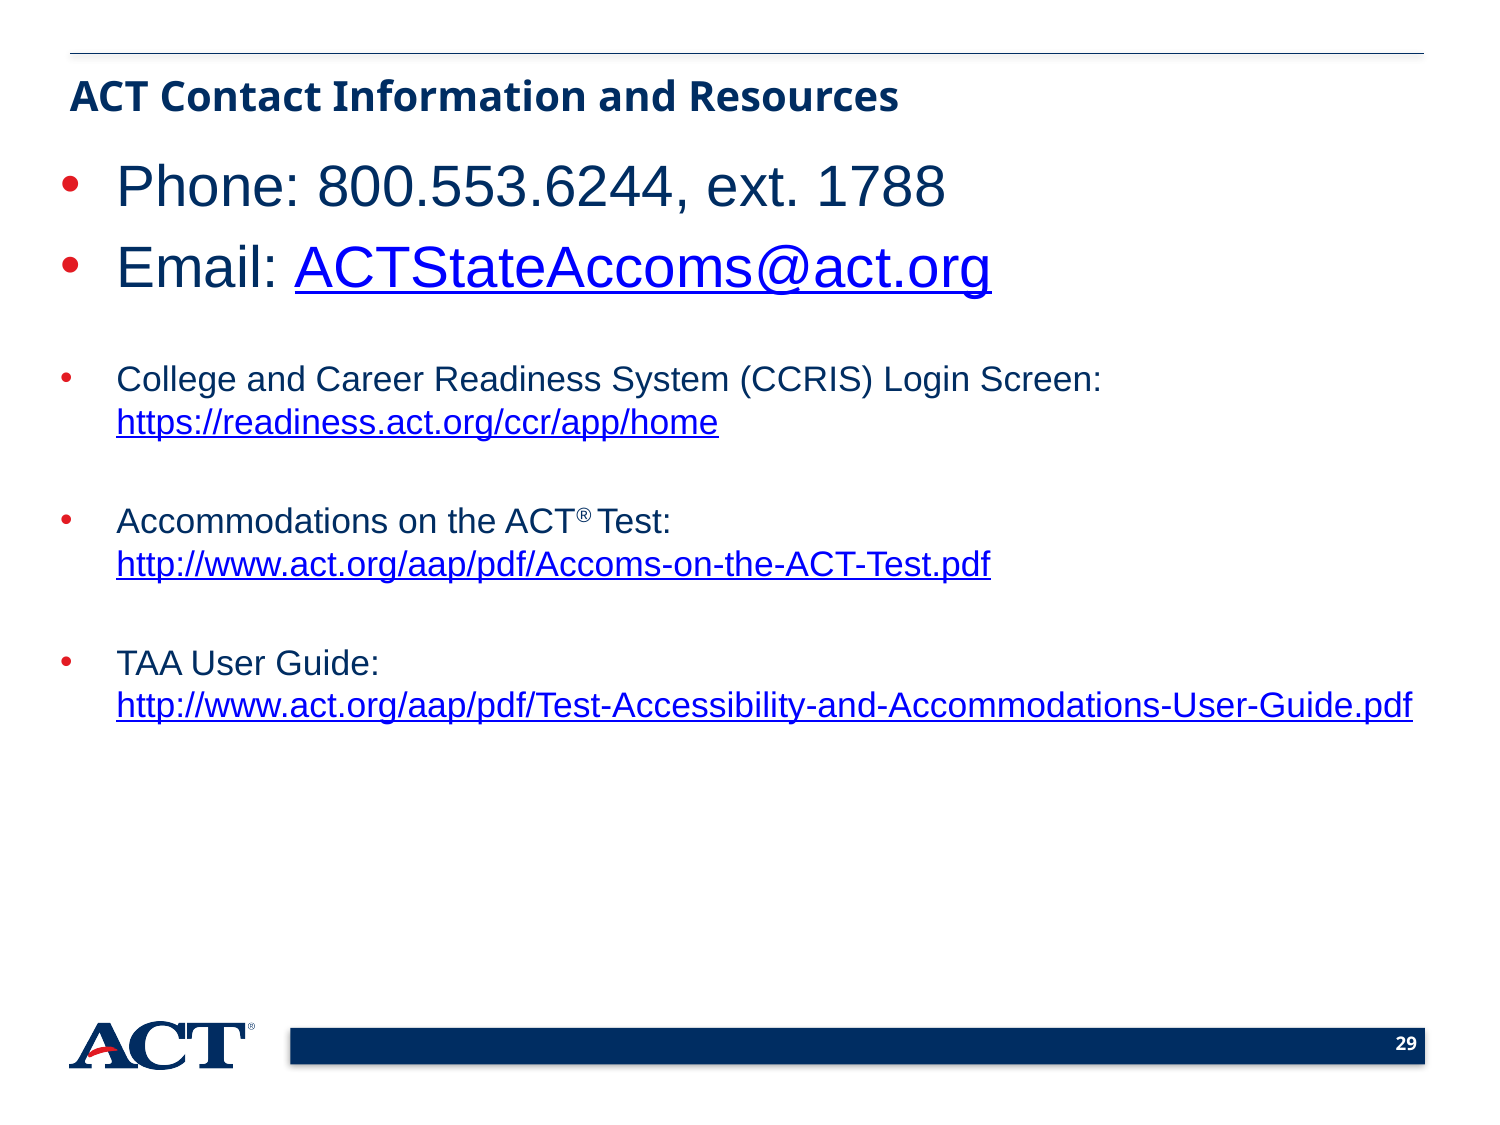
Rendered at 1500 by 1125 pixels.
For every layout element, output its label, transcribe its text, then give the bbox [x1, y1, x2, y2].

picture [69, 1021, 255, 1070]
list ACT Contact Information and Resources [69, 69, 915, 129]
list Phone: 800.553.6244, ext. 1788 Email: ACTStateAccoms@act.org College and Career Readiness System (CCRIS) Login Screen: https://readiness.act.org/ccr/app/home Accommodations on the ACT® Test: http://www.act.org/aap/pdf/Accoms-on-the-ACT-Test.pdf TAA User Guide: http://www.act.org/aap/pdf/Test-Accessibility-and-Accommodations-User-Guide.pdf [45, 140, 1465, 997]
